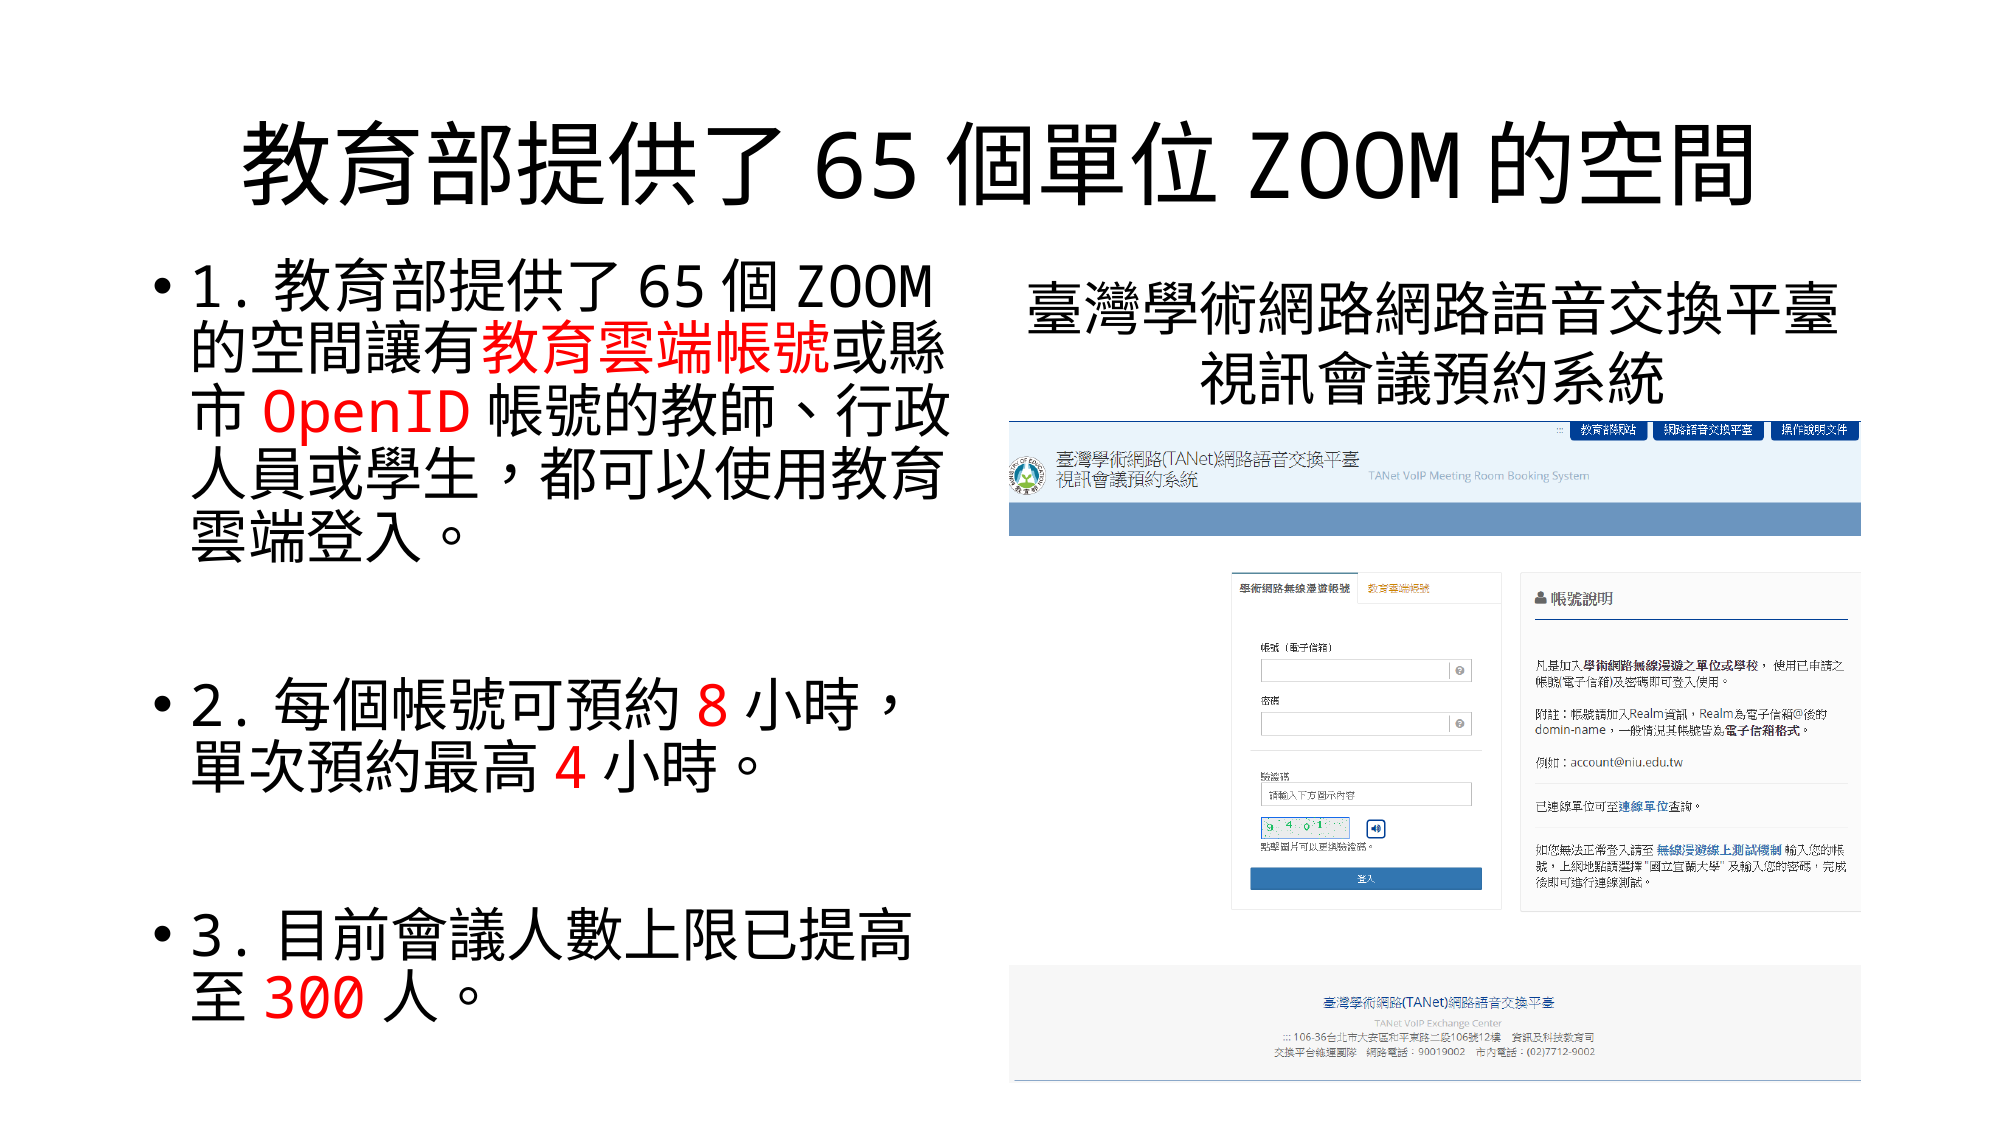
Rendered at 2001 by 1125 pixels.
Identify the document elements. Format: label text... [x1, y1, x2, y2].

picture [1009, 421, 1861, 1083]
list 1.教育部提供了65個ZOOM的空間讓有教育雲端帳號或縣市OpenID帳號的教師、行政人員或學生，都可以使用教育雲端登入。 2.每個帳號可預約8小時，單次預約最高4小時。 3.目前會議人數上限已提高至300人。 [137, 249, 975, 1095]
text_box 臺灣學術網路網路語音交換平臺 視訊會議預約系統 [1009, 264, 1856, 420]
title 教育部提供了65個單位ZOOM的空間 [137, 59, 1863, 278]
